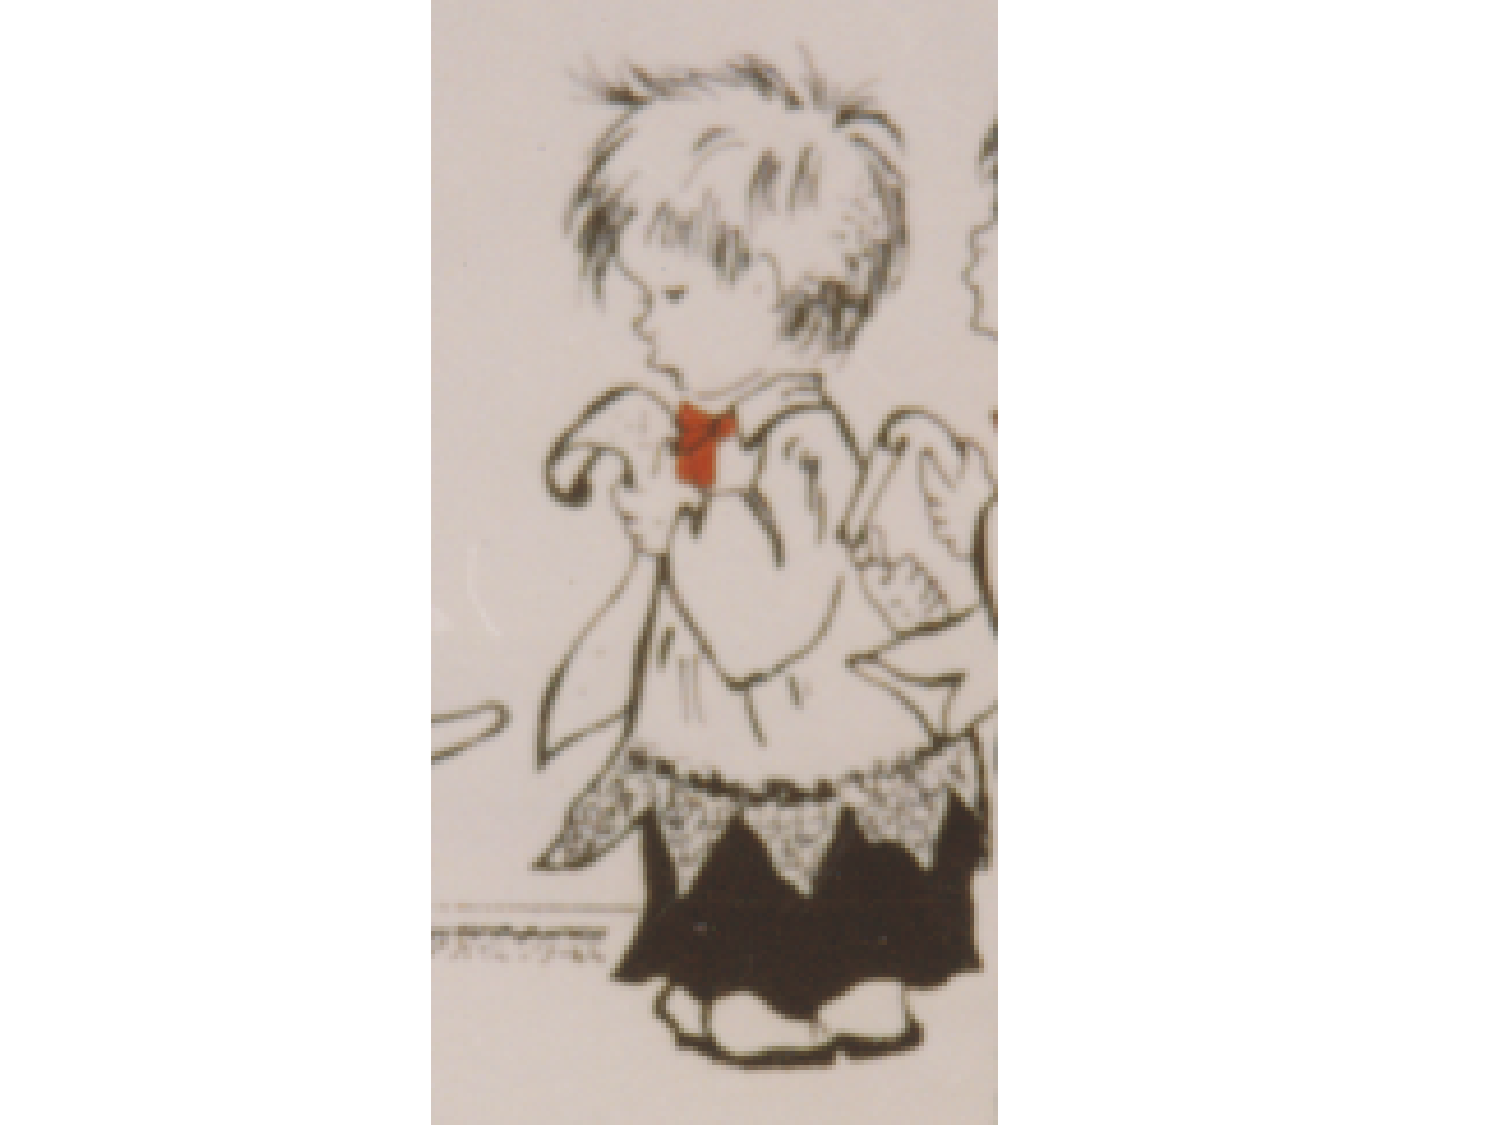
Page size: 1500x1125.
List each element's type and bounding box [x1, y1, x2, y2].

list [430, 0, 999, 1125]
